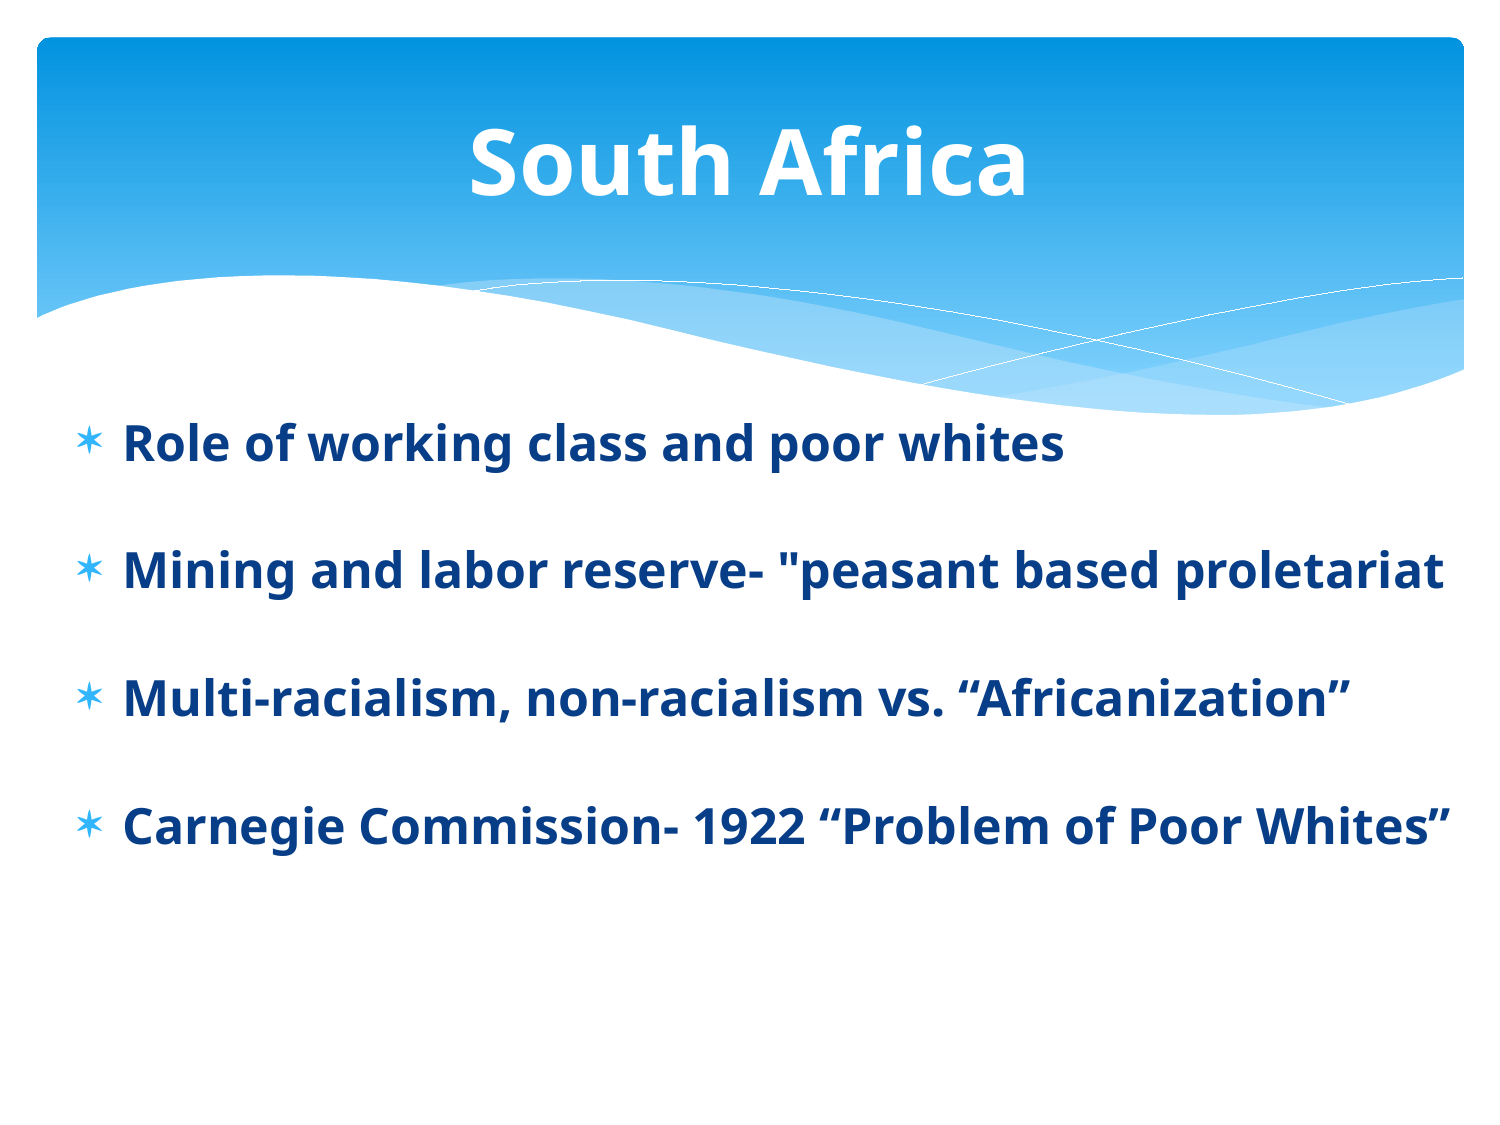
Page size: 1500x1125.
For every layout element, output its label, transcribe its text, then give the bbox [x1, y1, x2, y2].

title South Africa [75, 55, 1425, 212]
list Role of working class and poor whites Mining and labor reserve- "peasant based proletariat Multi-racialism, non-racialism vs. “Africanization” Carnegie Commission- 1922 “Problem of Poor Whites” [62, 212, 1500, 888]
